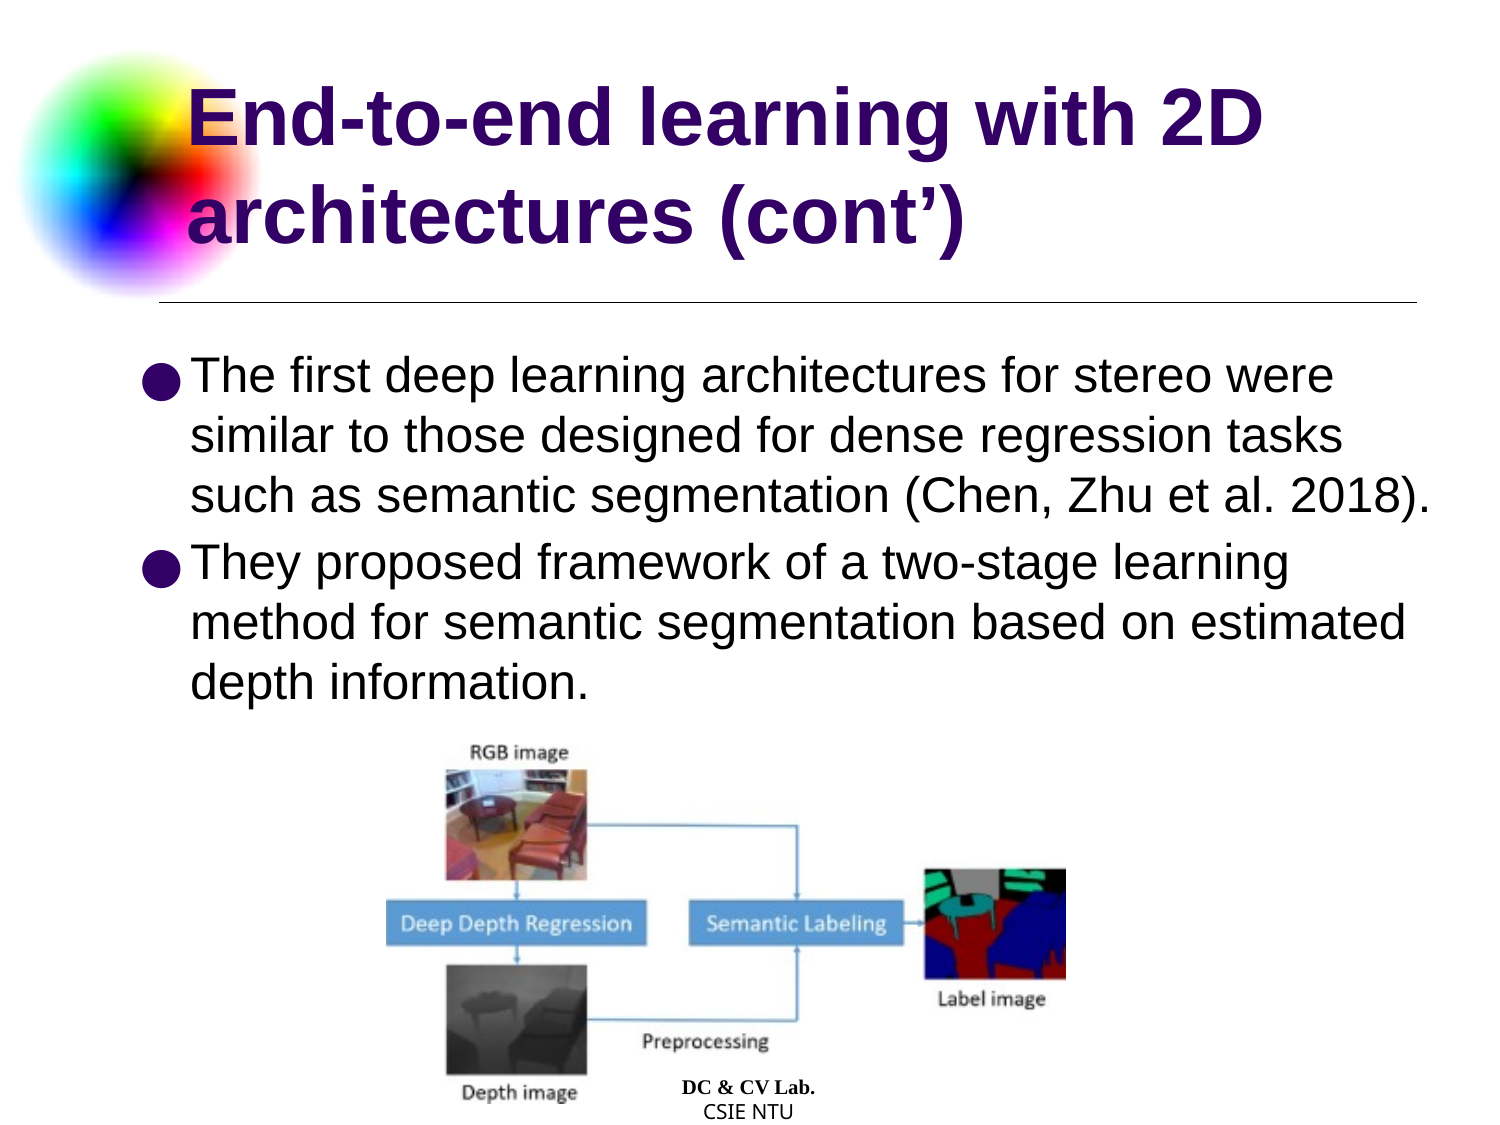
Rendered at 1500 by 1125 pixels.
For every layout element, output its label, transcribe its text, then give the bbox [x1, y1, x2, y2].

title End-to-end learning with 2D architectures (cont’) [171, 54, 1500, 268]
list The first deep learning architectures for stereo were similar to those designed for dense regression tasks such as semantic segmentation (Chen, Zhu et al. 2018). They proposed framework of a two-stage learning method for semantic segmentation based on estimated depth information. [100, 334, 1463, 1059]
picture [0, 42, 272, 318]
footer DC & CV Lab. CSIE NTU [511, 1112, 987, 1125]
picture [385, 743, 1066, 1105]
